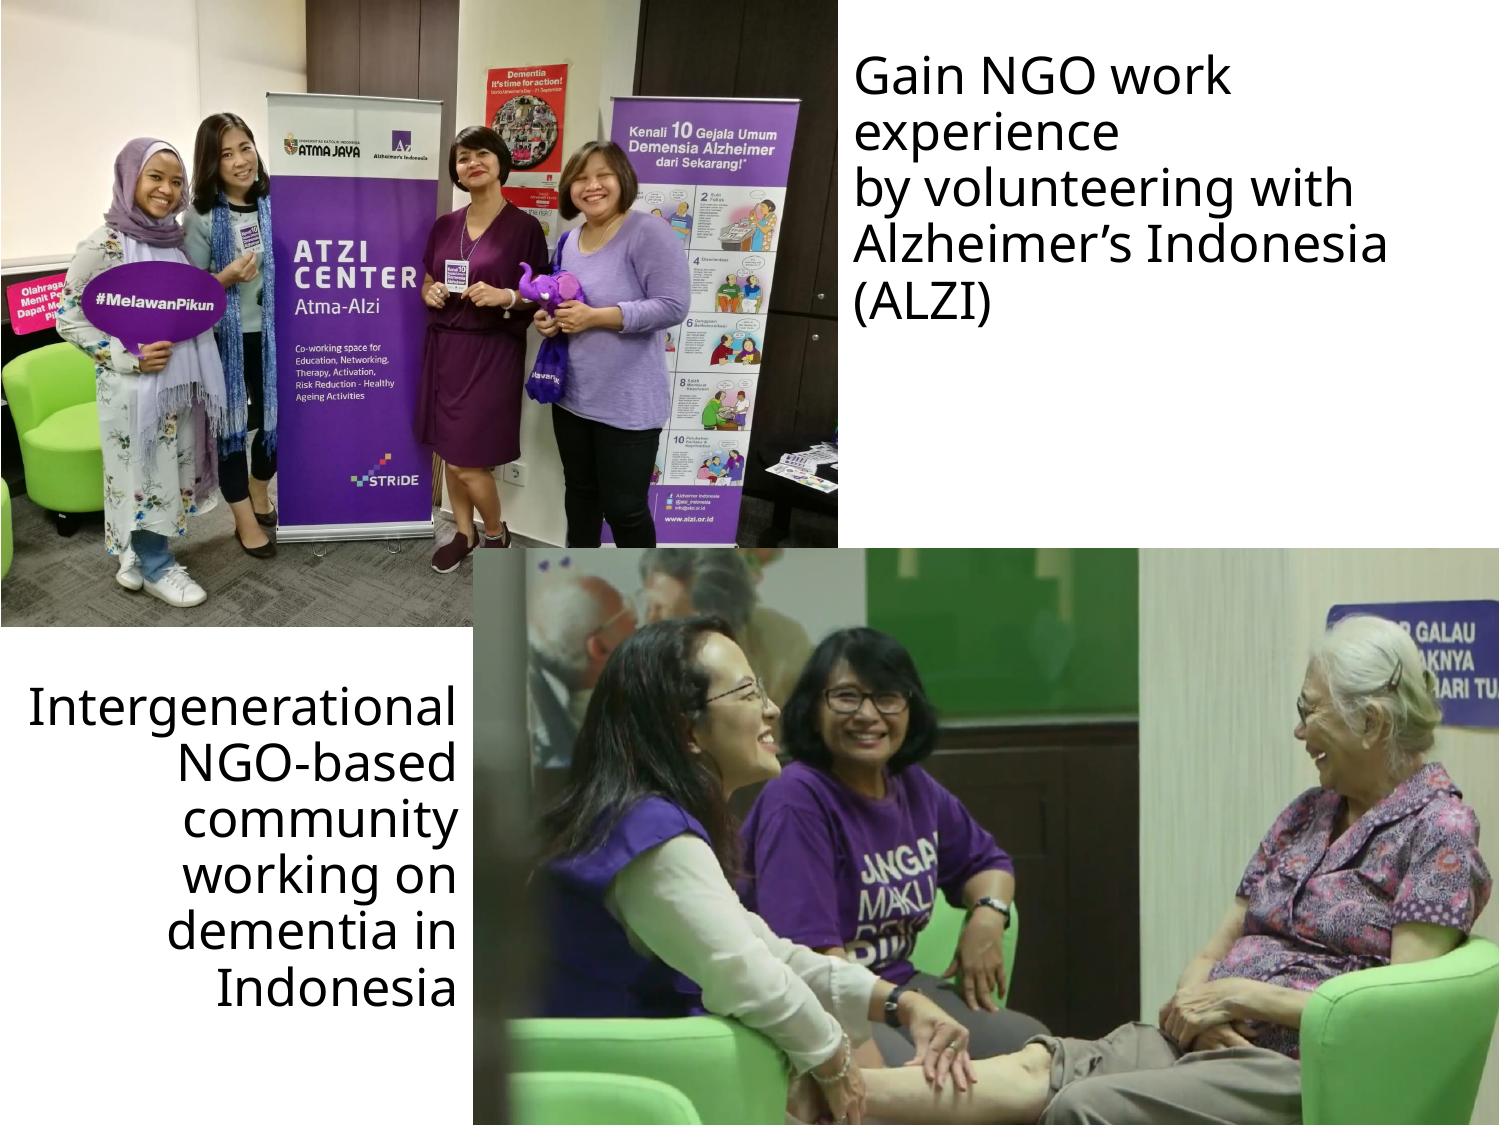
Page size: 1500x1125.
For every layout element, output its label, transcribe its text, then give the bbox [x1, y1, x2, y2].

title Gain NGO work experience by volunteering with Alzheimer’s Indonesia (ALZI) [838, 84, 1457, 296]
picture [473, 548, 1499, 1125]
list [1, 0, 838, 627]
text_box Intergenerational NGO-based community working on dementia in Indonesia [0, 743, 473, 954]
